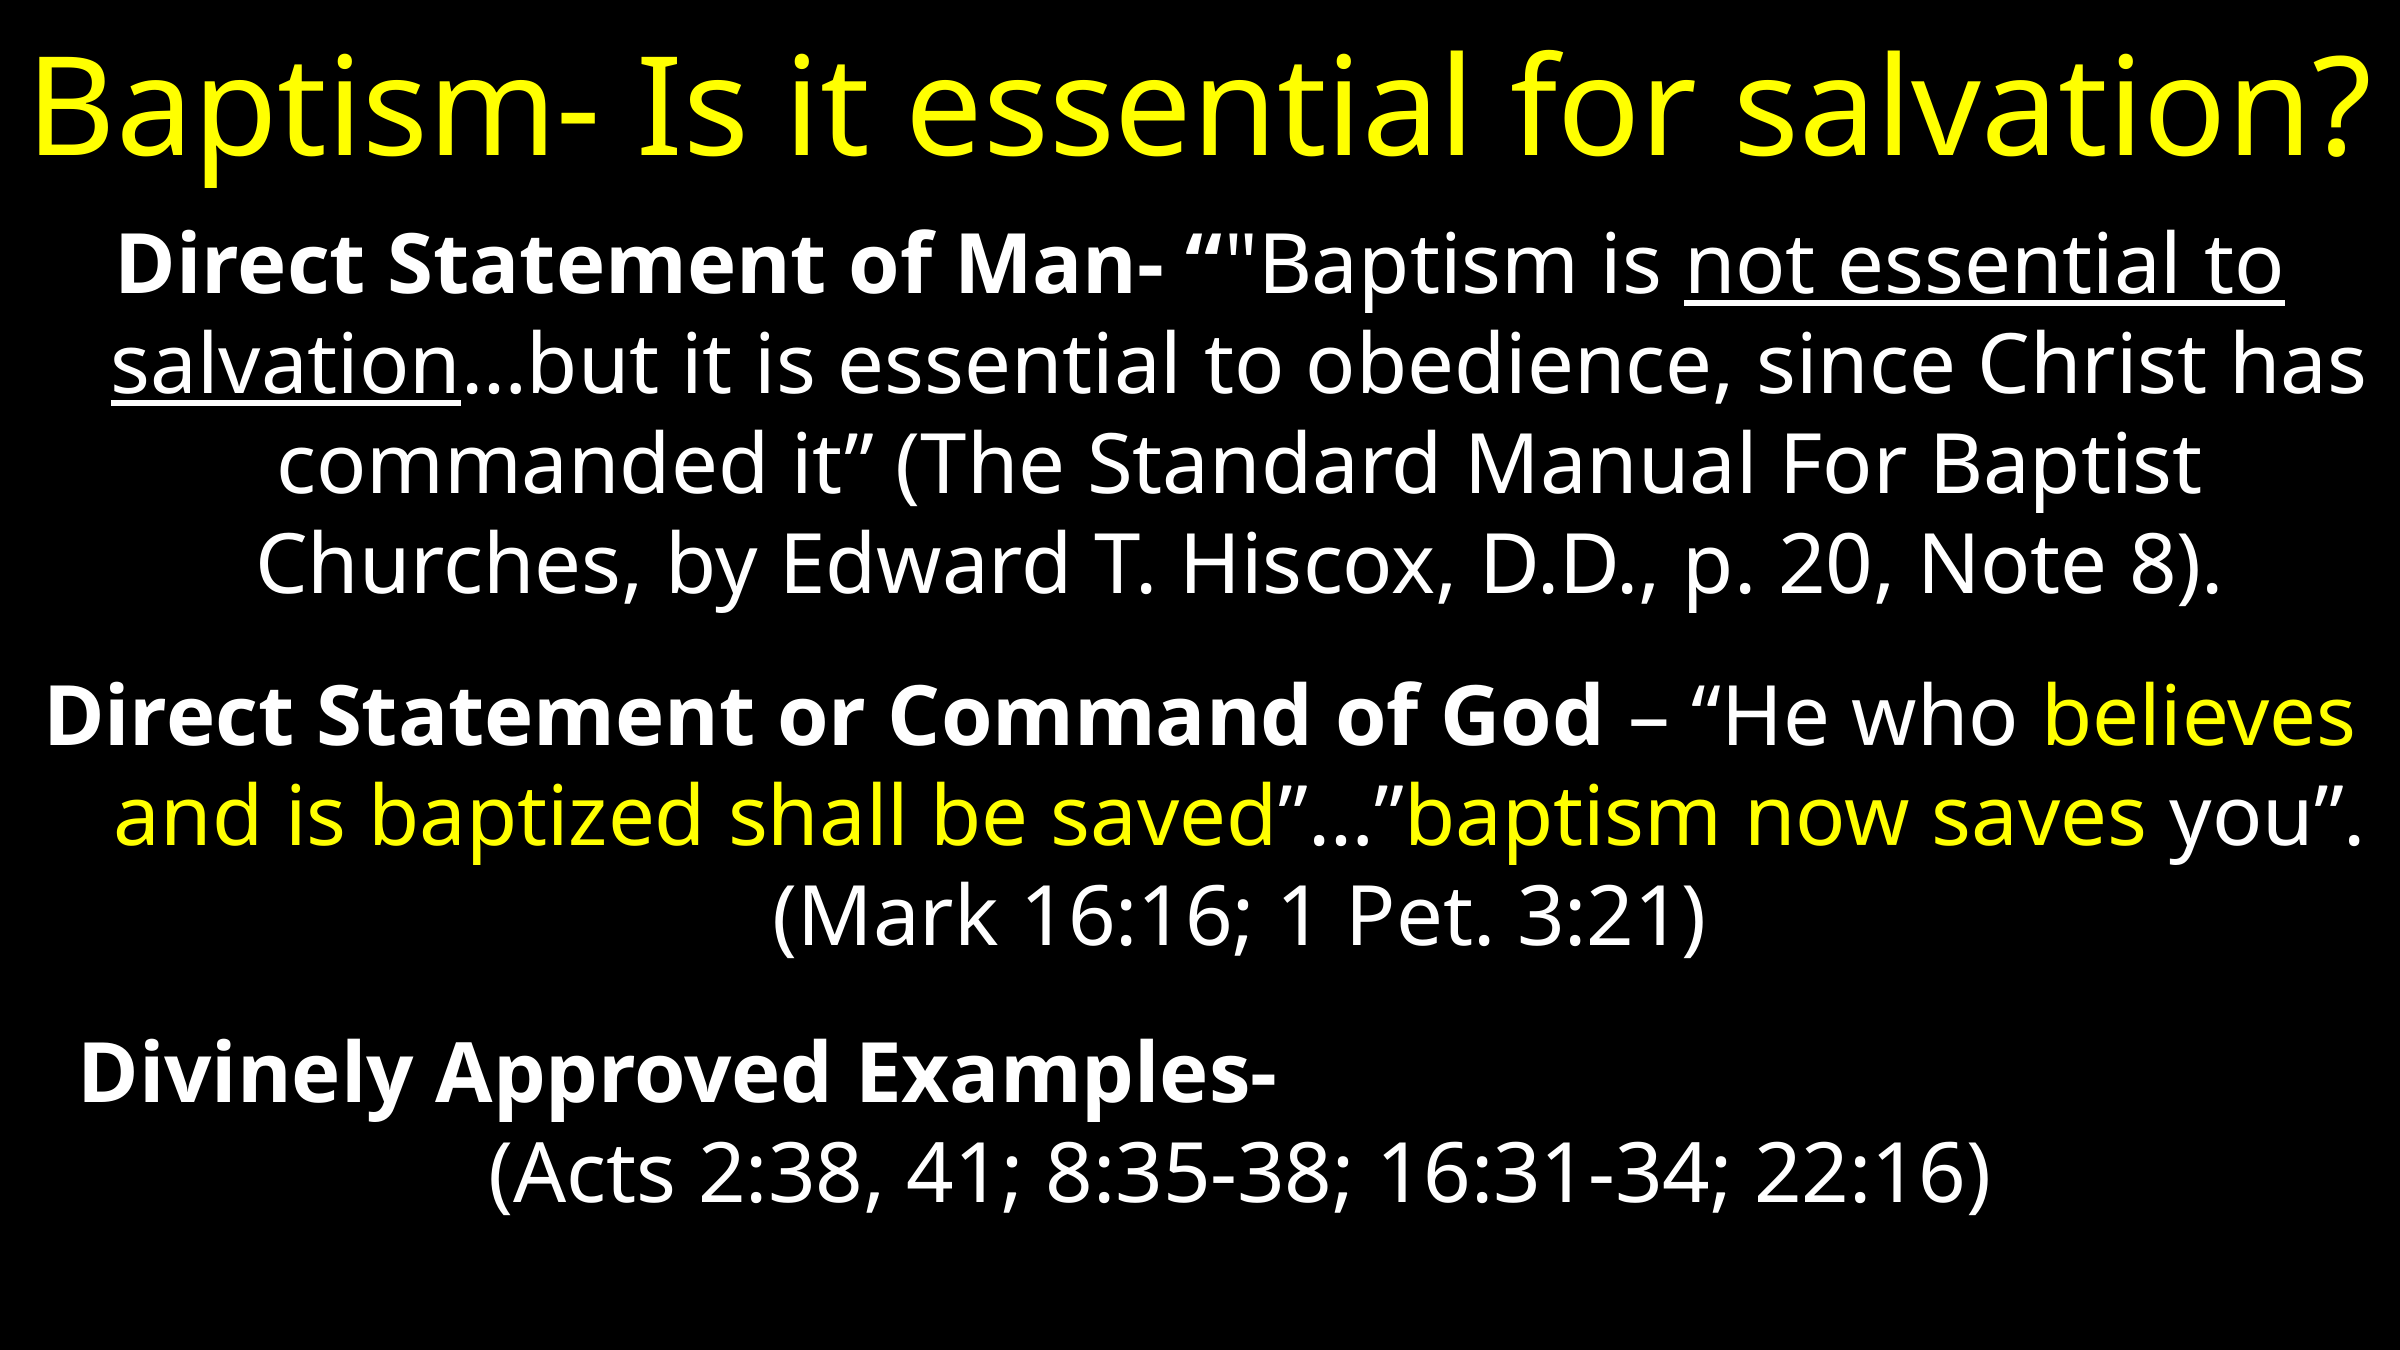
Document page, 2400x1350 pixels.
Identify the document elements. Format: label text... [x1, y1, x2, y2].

title Baptism- Is it essential for salvation? [0, 0, 2400, 200]
list Direct Statement of Man- “"Baptism is not essential to salvation…but it is essential to obedience, since Christ has commanded it” (The Standard Manual For Baptist Churches, by Edward T. Hiscox, D.D., p. 20, Note 8). Direct Statement or Command of God – “He who believes and is baptized shall be saved”…”baptism now saves you”. (Mark 16:16; 1 Pet. 3:21) Divinely Approved Examples- (Acts 2:38, 41; 8:35-38; 16:31-34; 22:16) [0, 200, 2400, 1350]
